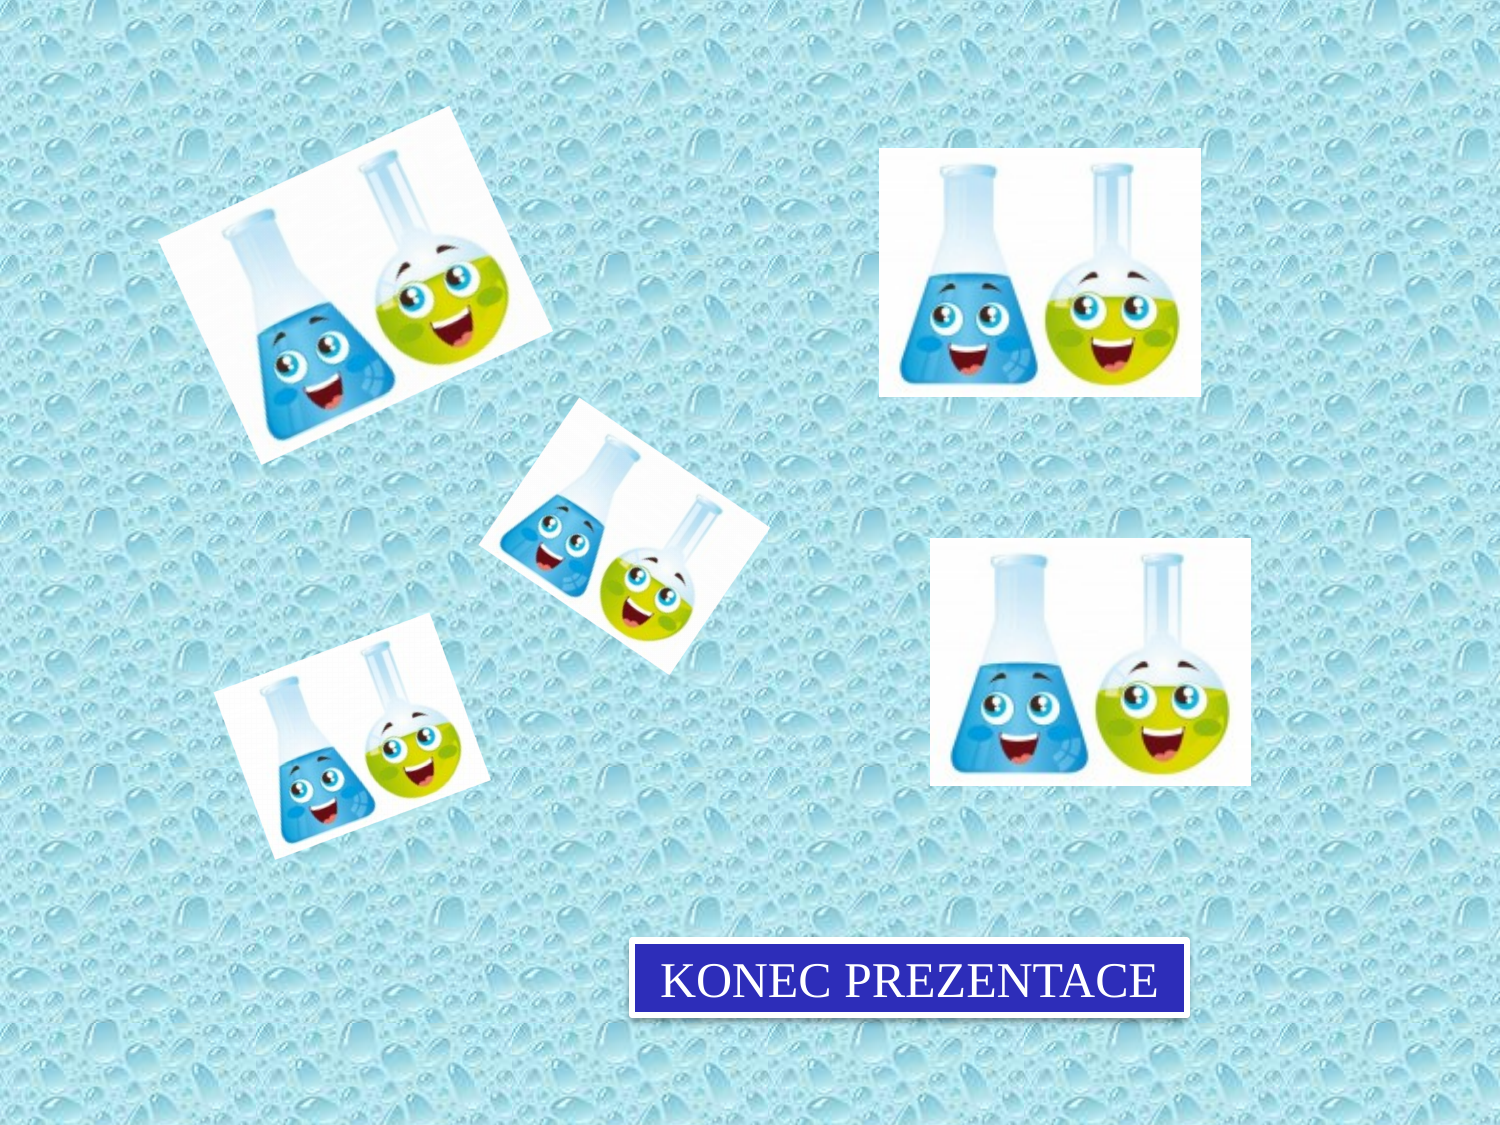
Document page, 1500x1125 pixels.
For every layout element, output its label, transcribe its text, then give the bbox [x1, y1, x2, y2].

picture [0, 0, 1500, 1125]
text_box KONEC PREZENTACE [629, 937, 1190, 1018]
